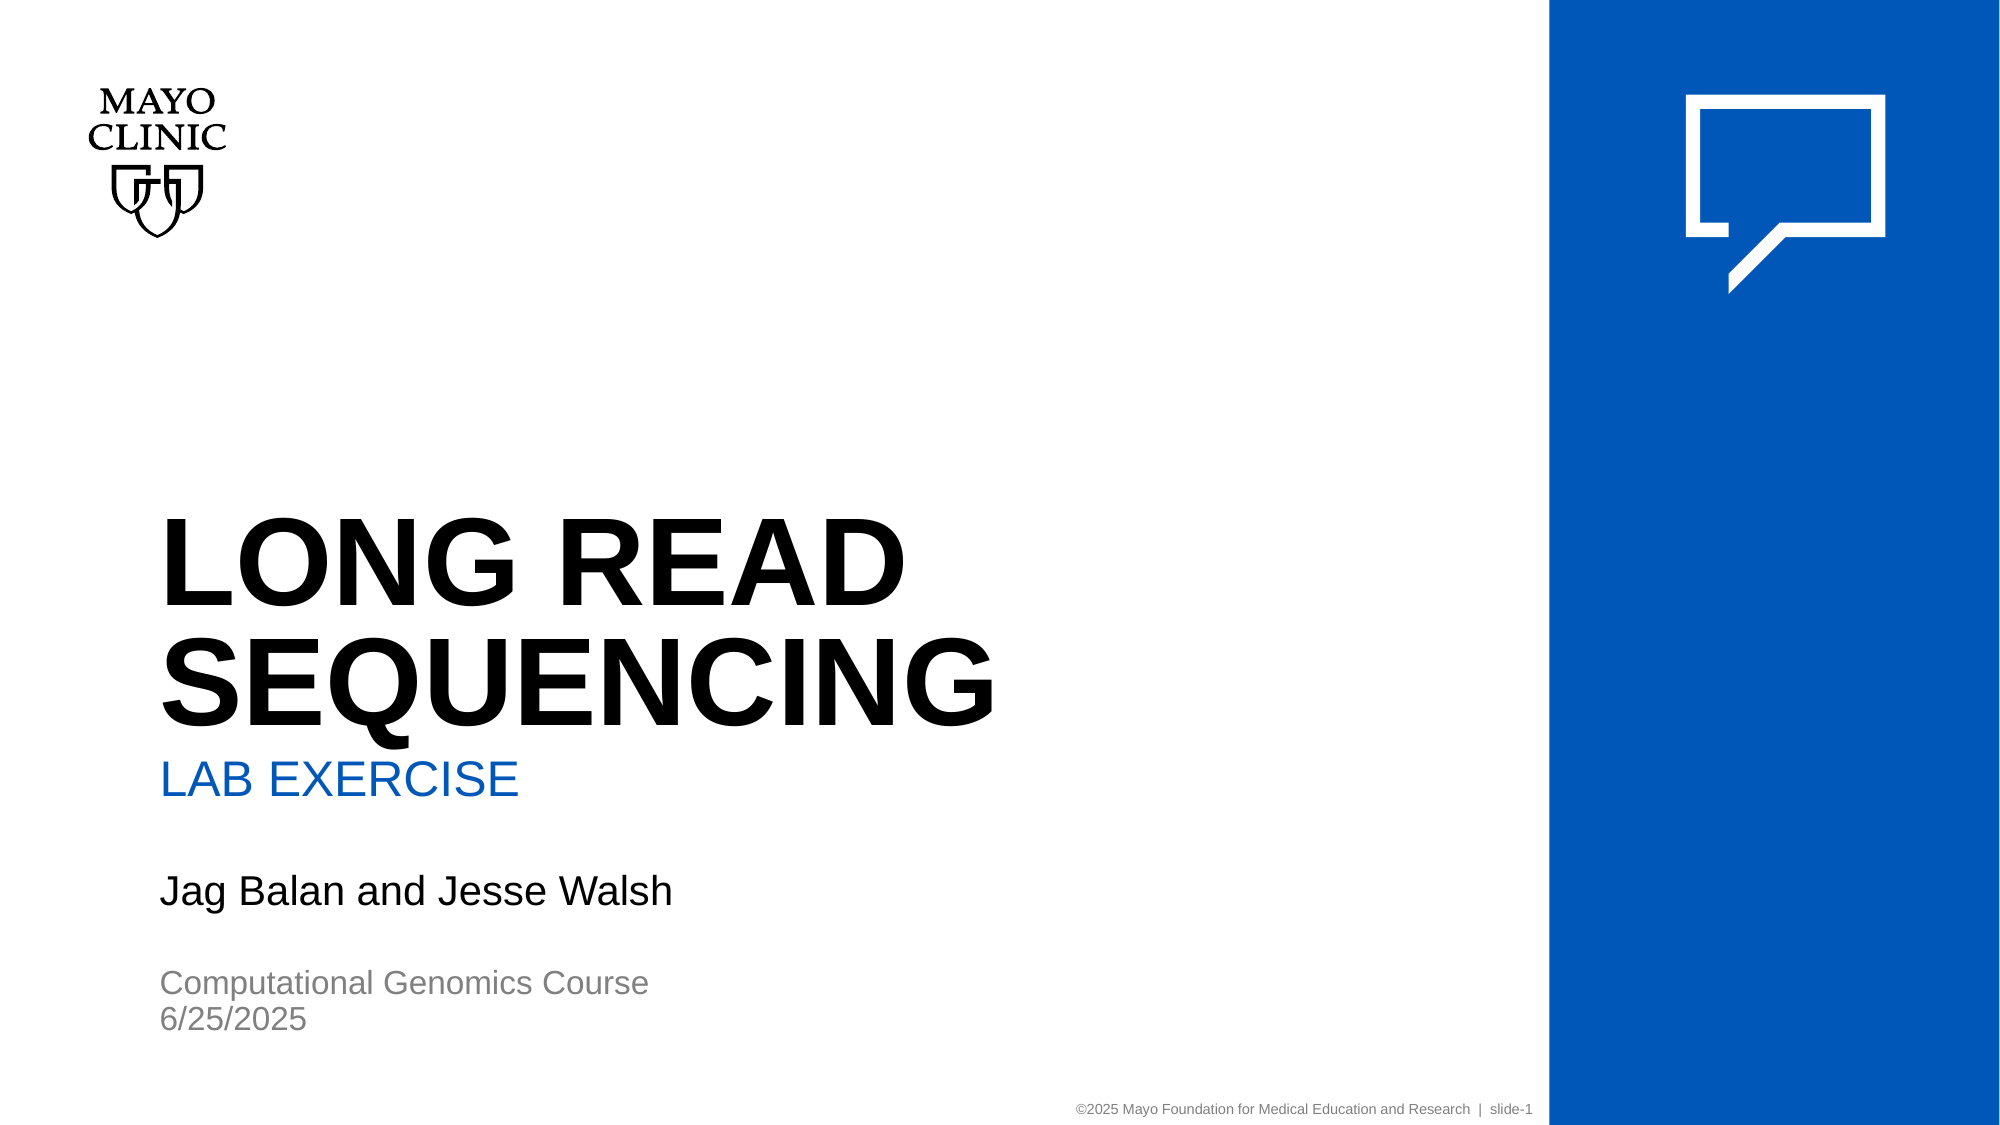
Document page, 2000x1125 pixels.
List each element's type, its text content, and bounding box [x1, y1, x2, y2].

text_box Jag Balan and Jesse Walsh [159, 836, 1801, 950]
text_box [1685, 94, 1886, 295]
subtitle Lab exercise [159, 750, 1493, 836]
text_box Computational Genomics Course 6/25/2025 [159, 923, 1002, 1038]
title LONG READ SEQUENCING [159, 520, 1493, 750]
